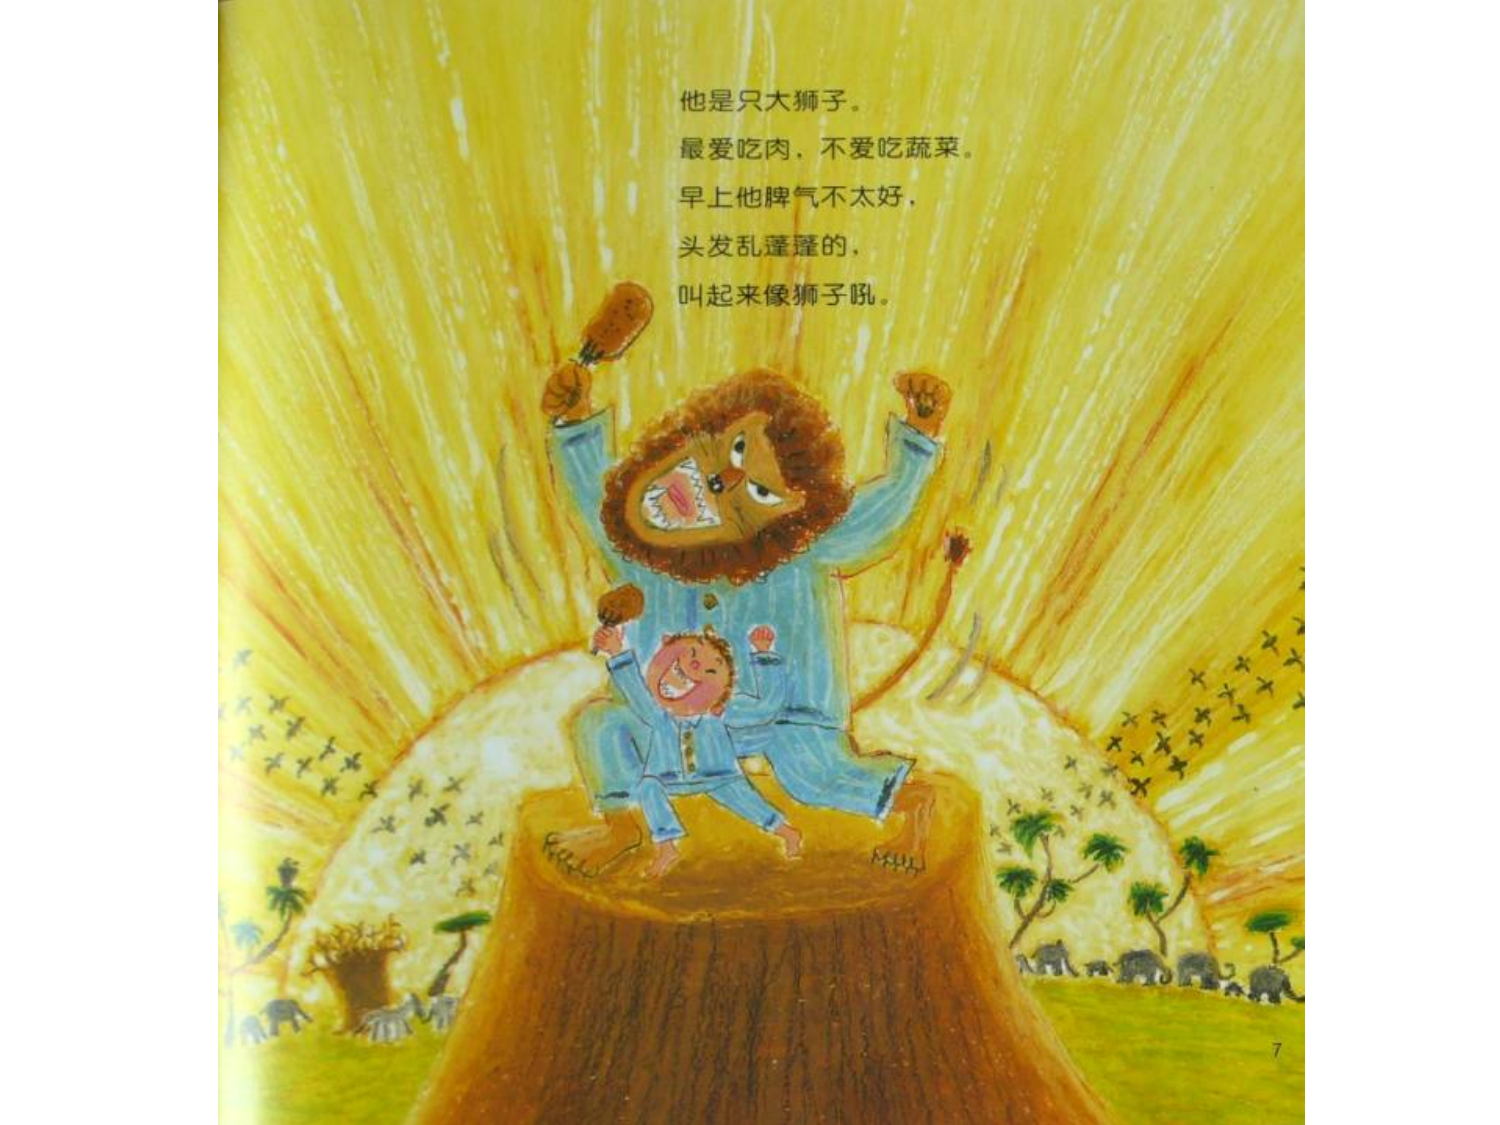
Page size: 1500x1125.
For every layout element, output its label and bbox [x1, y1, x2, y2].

picture [218, 0, 1306, 1125]
